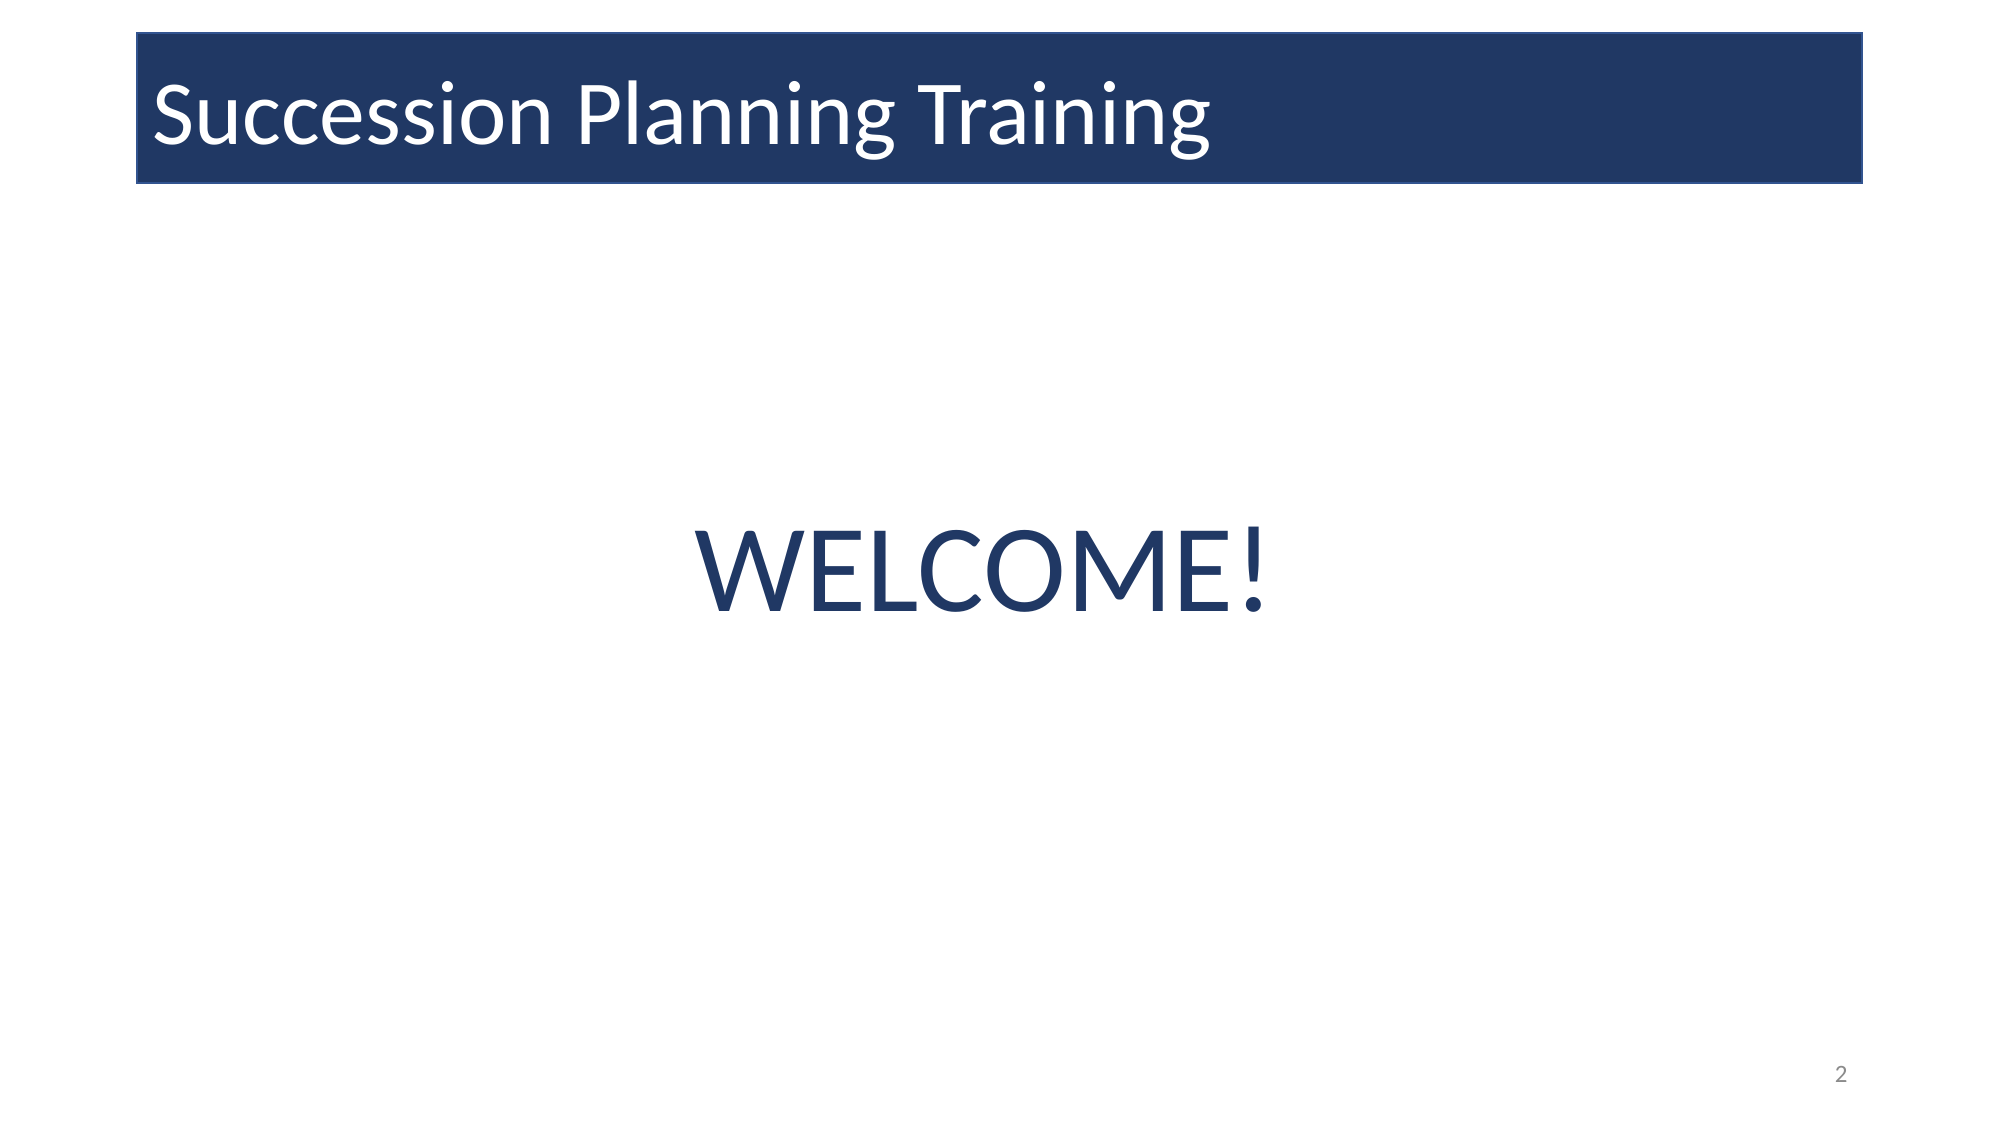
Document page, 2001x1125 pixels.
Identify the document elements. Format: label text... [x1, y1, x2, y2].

title WELCOME! [679, 479, 1321, 683]
slide_number 2 [1412, 1042, 1863, 1103]
text_box Succession Planning Training [136, 32, 1863, 184]
